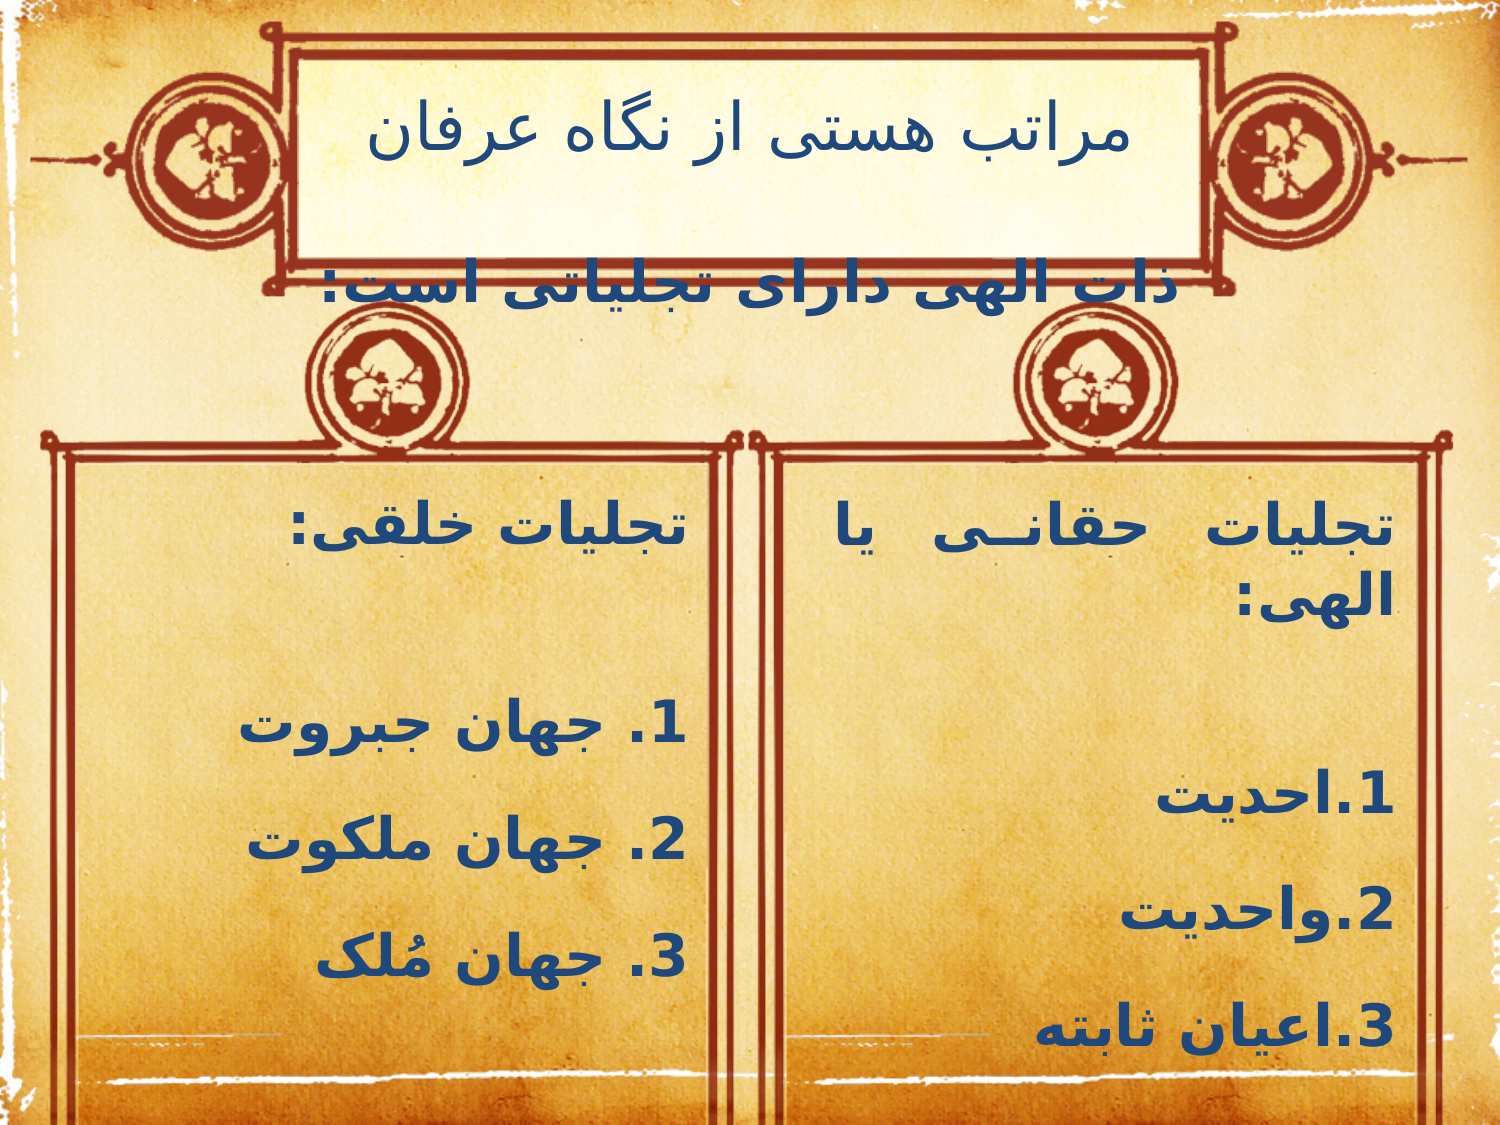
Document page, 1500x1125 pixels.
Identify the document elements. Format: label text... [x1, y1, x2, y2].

list تجلیات حقانی یا الهی: 1.احدیت 2.واحدیت 3.اعیان ثابته [785, 479, 1412, 1125]
list تجلیات خلقی: 1. جهان جبروت 2. جهان ملکوت 3. جهان مُلک [76, 397, 705, 1054]
picture [0, 0, 1500, 1125]
title مراتب هستی از نگاه عرفان ذات الهی دارای تجلیاتی است: [301, 113, 1199, 445]
